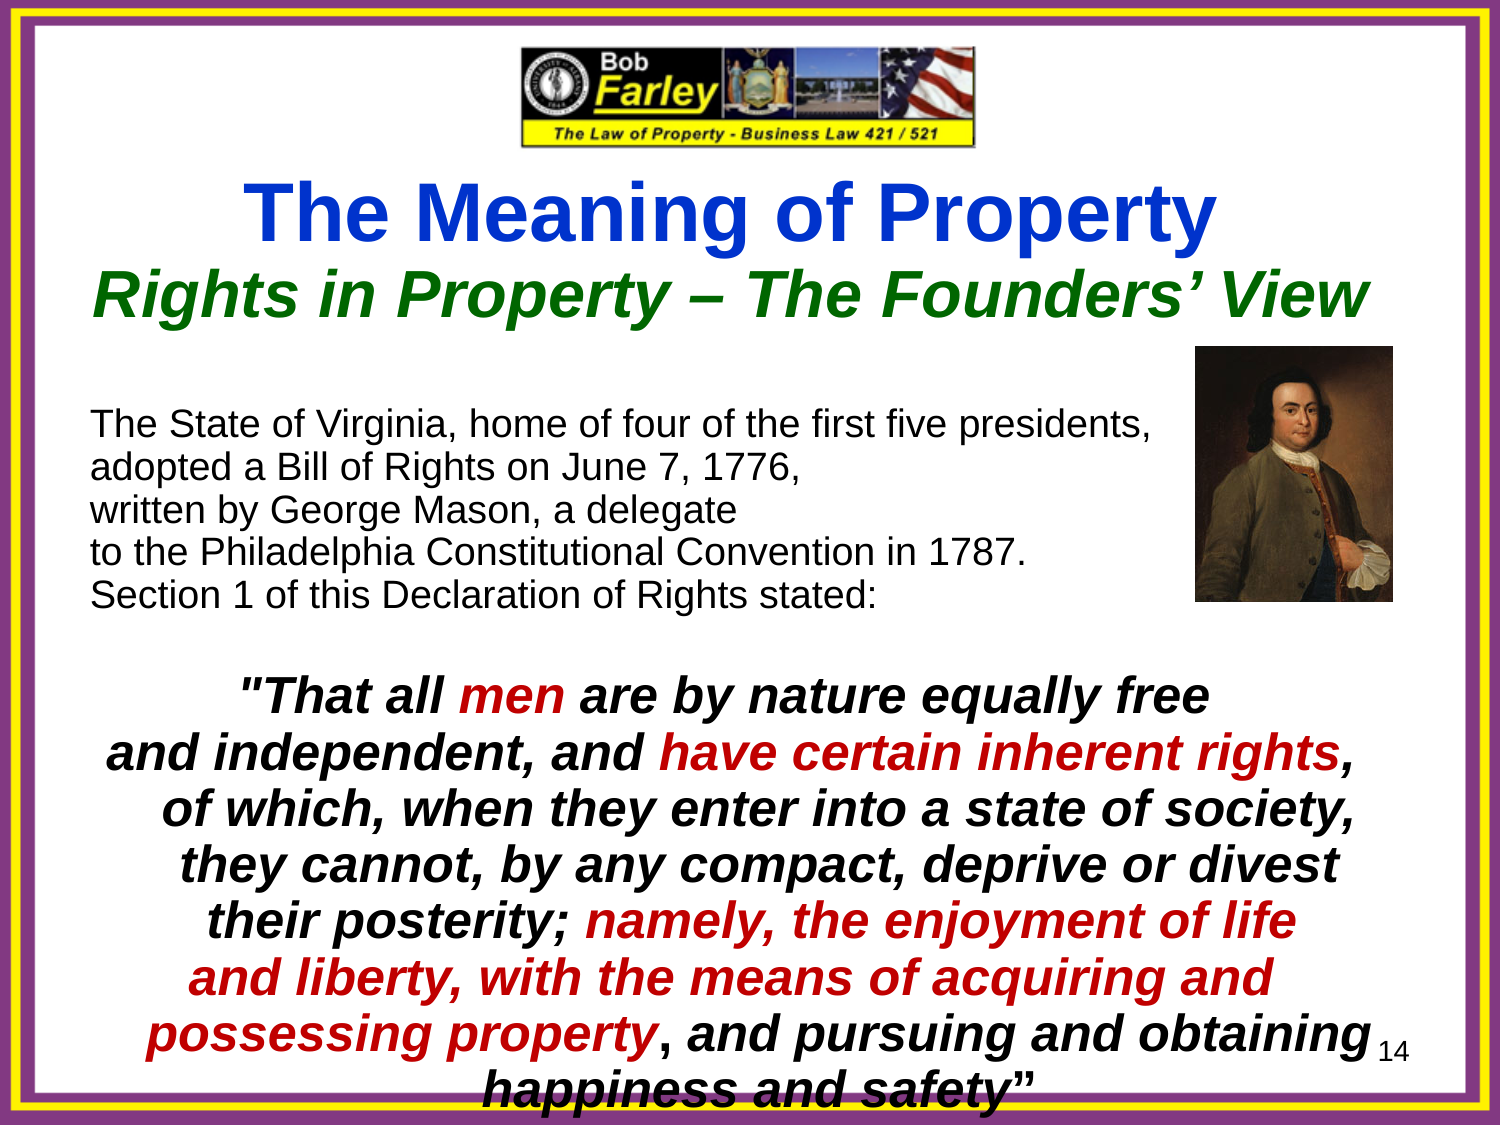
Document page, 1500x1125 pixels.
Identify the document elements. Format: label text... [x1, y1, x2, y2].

picture [0, 0, 1500, 1125]
slide_number 14 [1074, 1024, 1426, 1103]
text_box The Meaning of Property Rights in Property – The Founders’ View The State of Virginia, home of four of the first five presidents, adopted a Bill of Rights on June 7, 1776, written by George Mason, a delegate to the Philadelphia Constitutional Convention in 1787. Section 1 of this Declaration of Rights stated: "That all men are by nature equally free and independent, and have certain inherent rights, of which, when they enter into a state of society, they cannot, by any compact, deprive or divest their posterity; namely, the enjoyment of life and liberty, with the means of acquiring and possessing property, and pursuing and obtaining happiness and safety” [75, 162, 1388, 1038]
